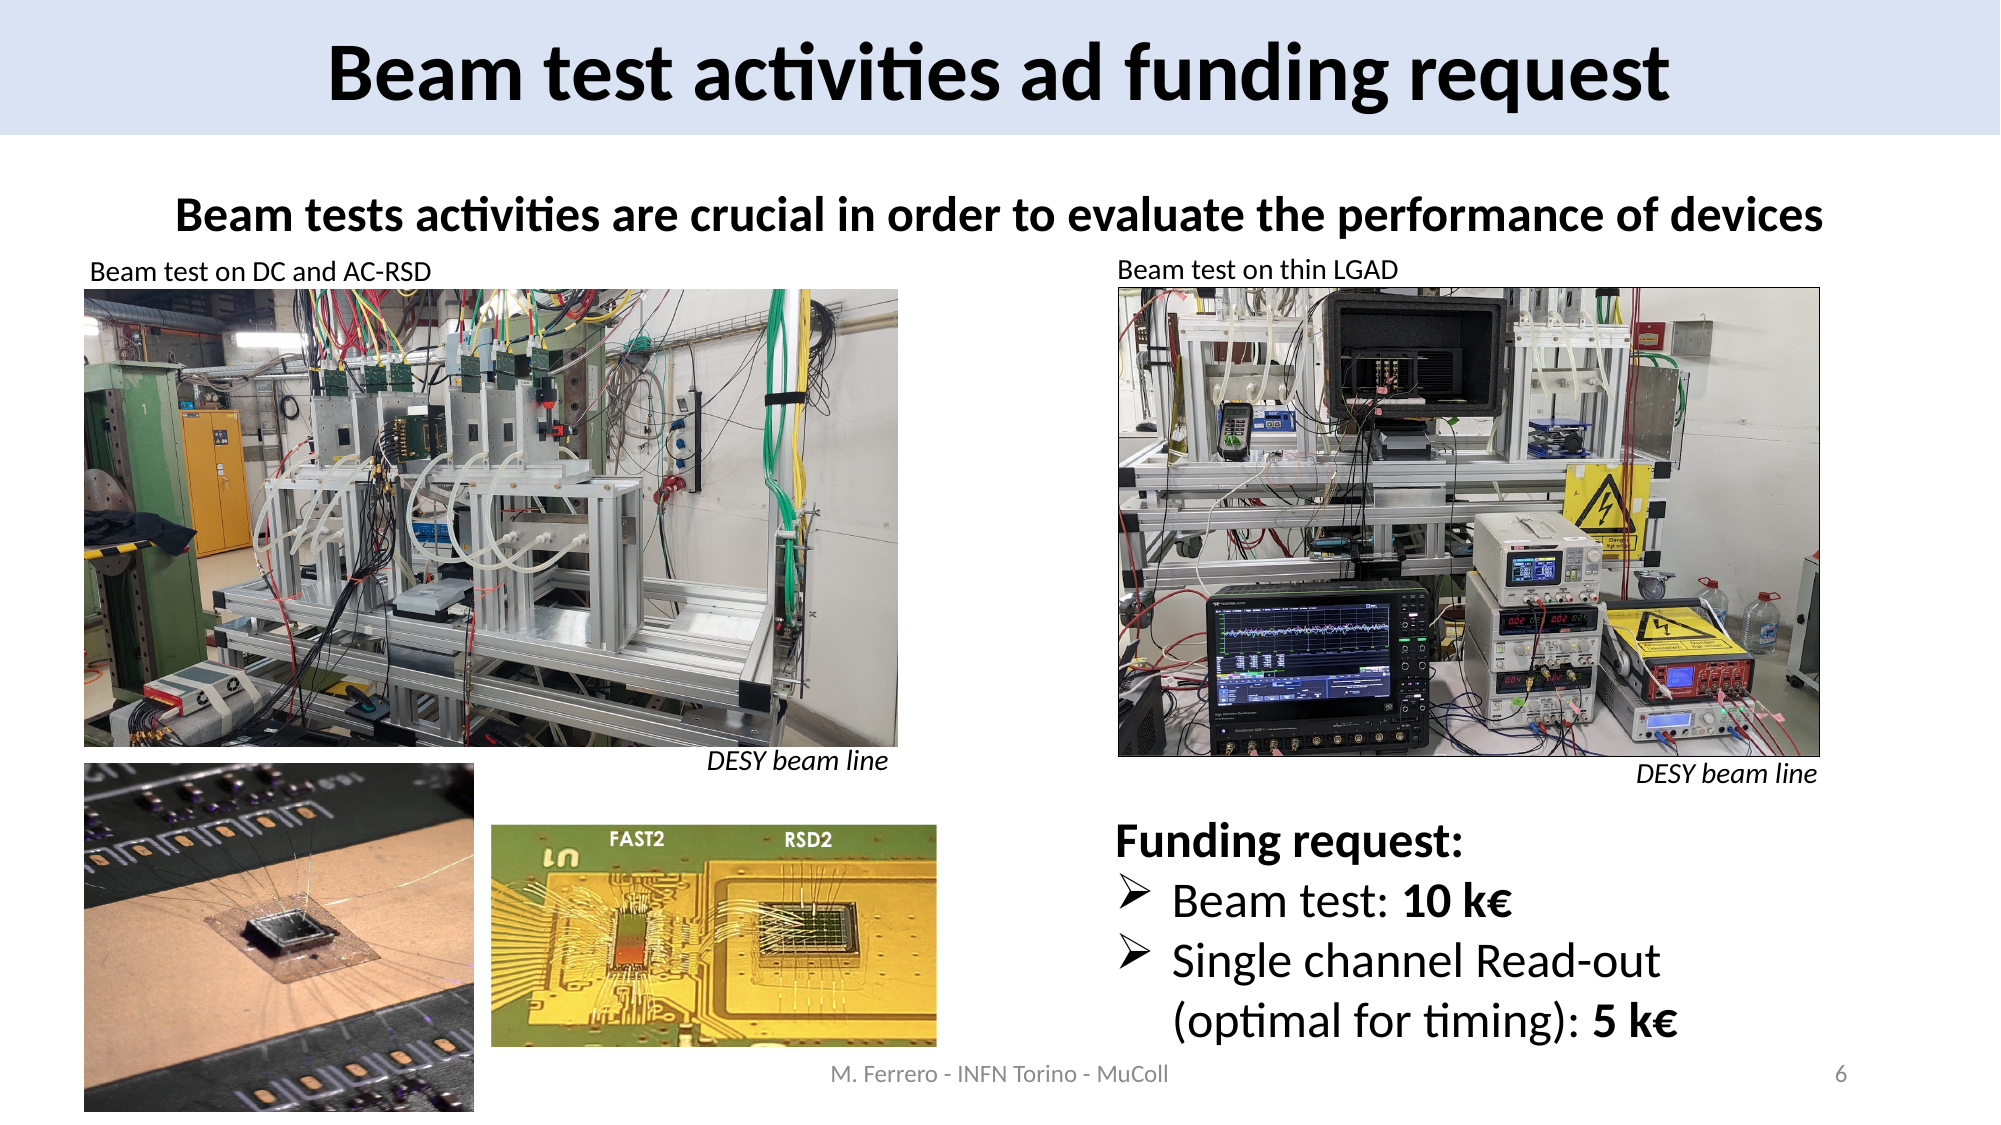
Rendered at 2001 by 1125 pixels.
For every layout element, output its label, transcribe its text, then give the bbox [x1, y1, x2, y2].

text_box Beam test on thin LGAD [1102, 243, 1414, 294]
picture [84, 289, 898, 747]
slide_number 6 [1412, 1042, 1863, 1103]
text_box Beam test on DC and AC-RSD [75, 244, 447, 295]
picture [84, 763, 474, 1112]
text_box DESY beam line [1621, 746, 1833, 797]
text_box DESY beam line [692, 734, 904, 785]
text_box Beam test activities ad funding request [0, 0, 2000, 135]
picture [489, 822, 940, 1047]
text_box Beam tests activities are crucial in order to evaluate the performance of devices [107, 174, 1893, 250]
footer M. Ferrero - INFN Torino - MuColl [662, 1042, 1338, 1103]
text_box Funding request: Beam test: 10 k€ Single channel Read-out (optimal for timing): 5 k€ [1100, 799, 1843, 1055]
picture [1118, 287, 1820, 757]
